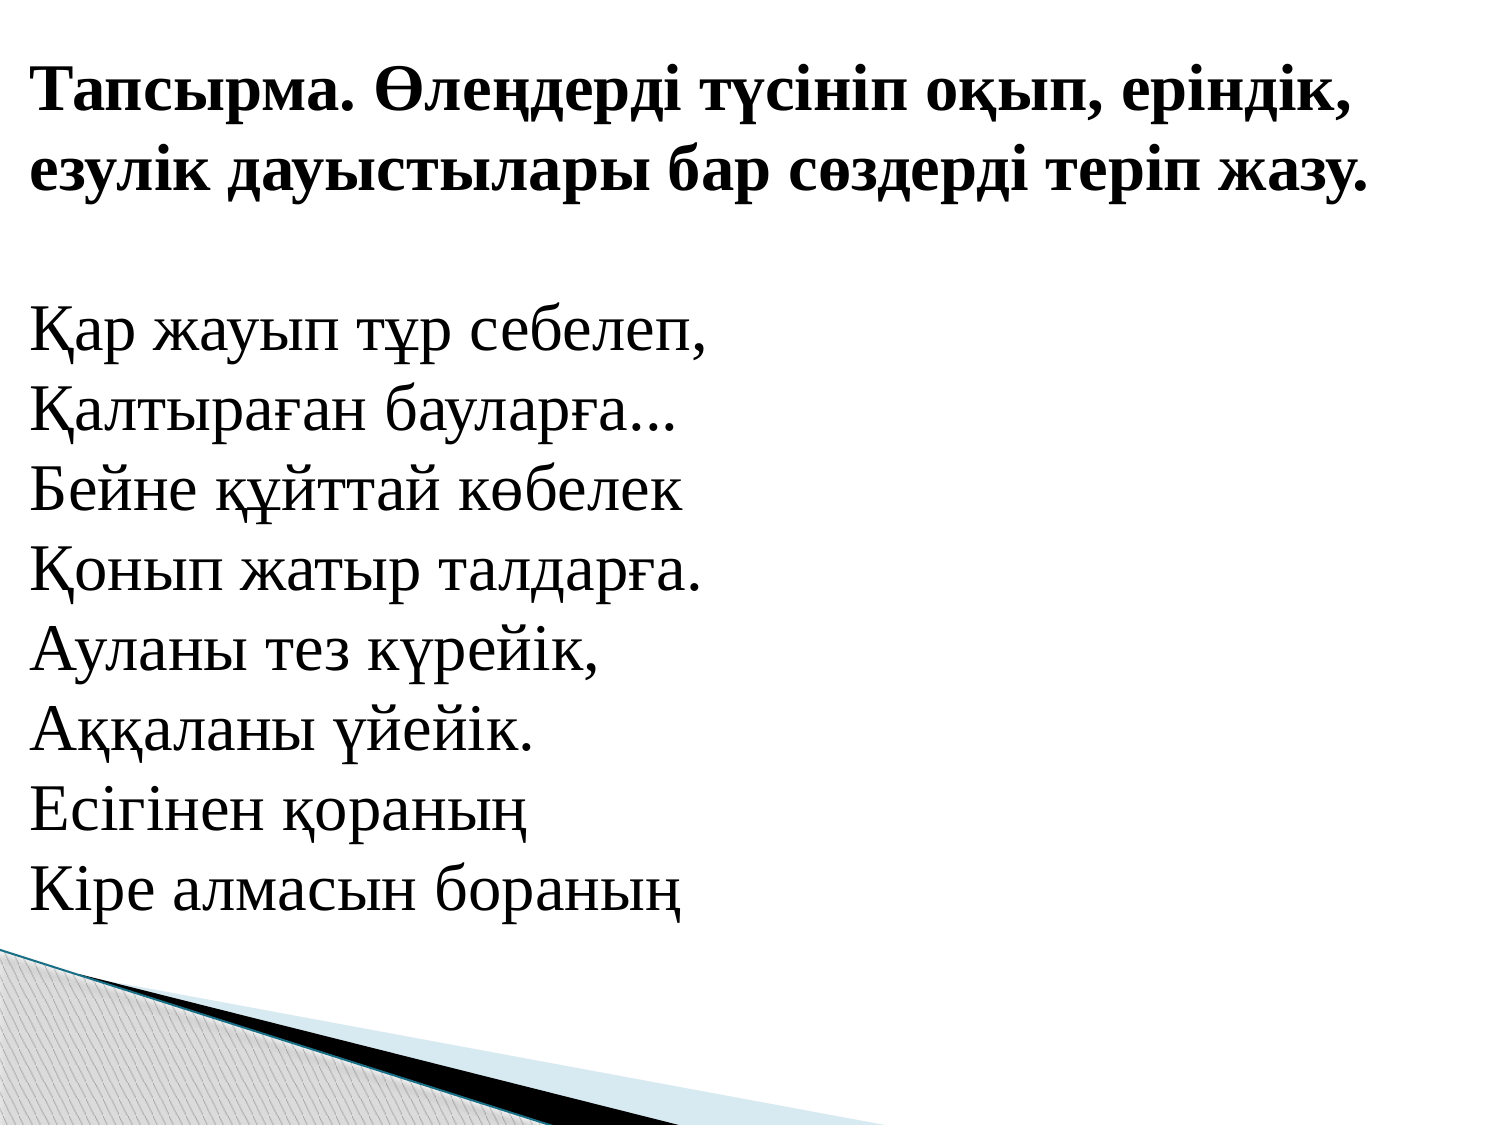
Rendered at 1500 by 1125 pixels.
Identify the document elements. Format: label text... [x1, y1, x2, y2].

text_box Тапсырма. Өлеңдерді түсініп оқып, еріндік, езулік дауыстылары бар сөздерді теріп жазу. Қар жауып тұр себелеп, Қалтыраған бауларға... Бейне құйттай көбелек Қонып жатыр талдарға. Ауланы тез күрейік, Аққаланы үйейік. Есігінен қораның Кіре алмасын бораның [0, 0, 1471, 954]
